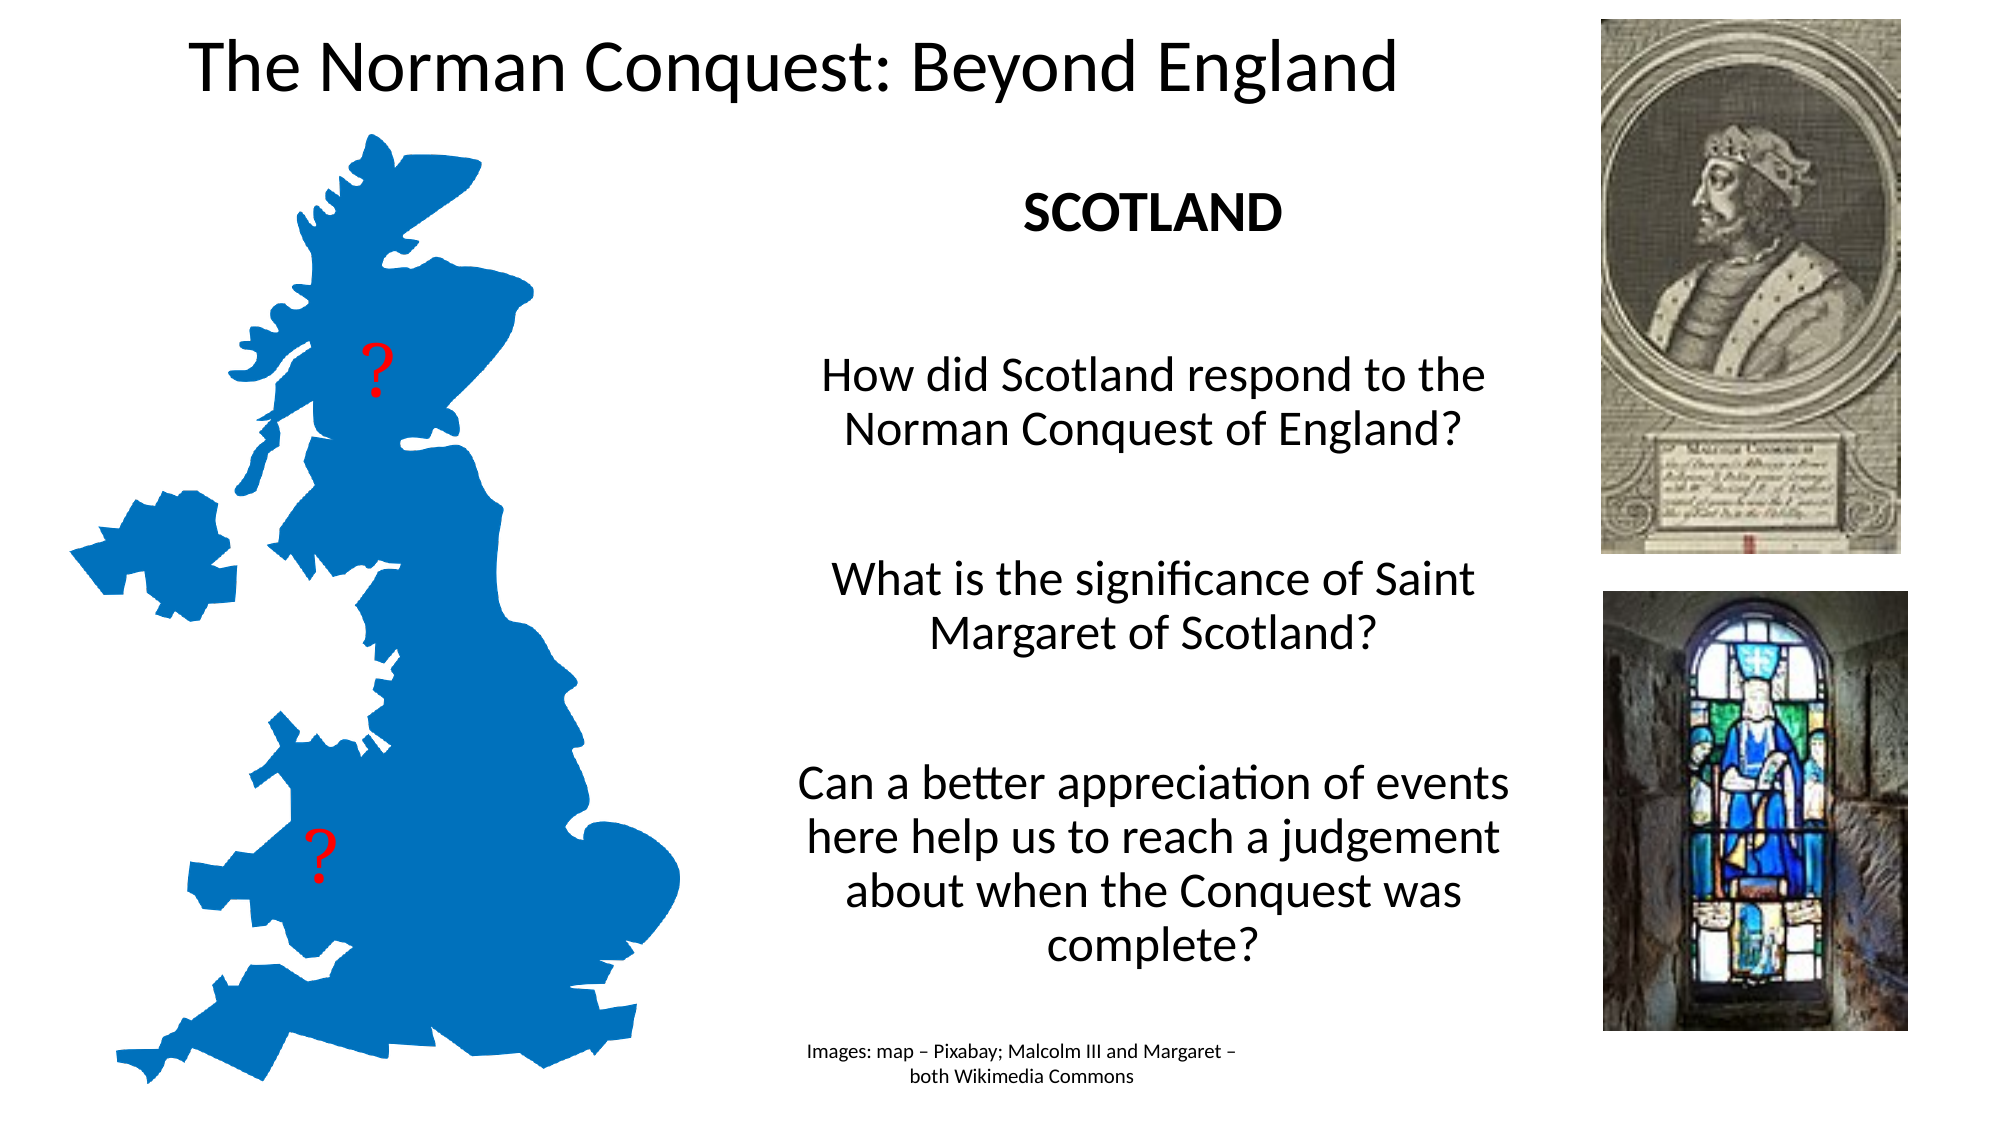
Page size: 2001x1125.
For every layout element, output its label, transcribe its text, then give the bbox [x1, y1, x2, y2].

picture [1601, 19, 1901, 555]
list SCOTLAND How did Scotland respond to the Norman Conquest of England? What is the significance of Saint Margaret of Scotland? Can a better appreciation of events here help us to reach a judgement about when the Conquest was complete? [747, 173, 1561, 1125]
picture [69, 134, 680, 1084]
picture [1603, 591, 1908, 1031]
text_box Images: map – Pixabay; Malcolm III and Margaret – both Wikimedia Commons [780, 1030, 1264, 1096]
title The Norman Conquest: Beyond England [15, 0, 1574, 135]
